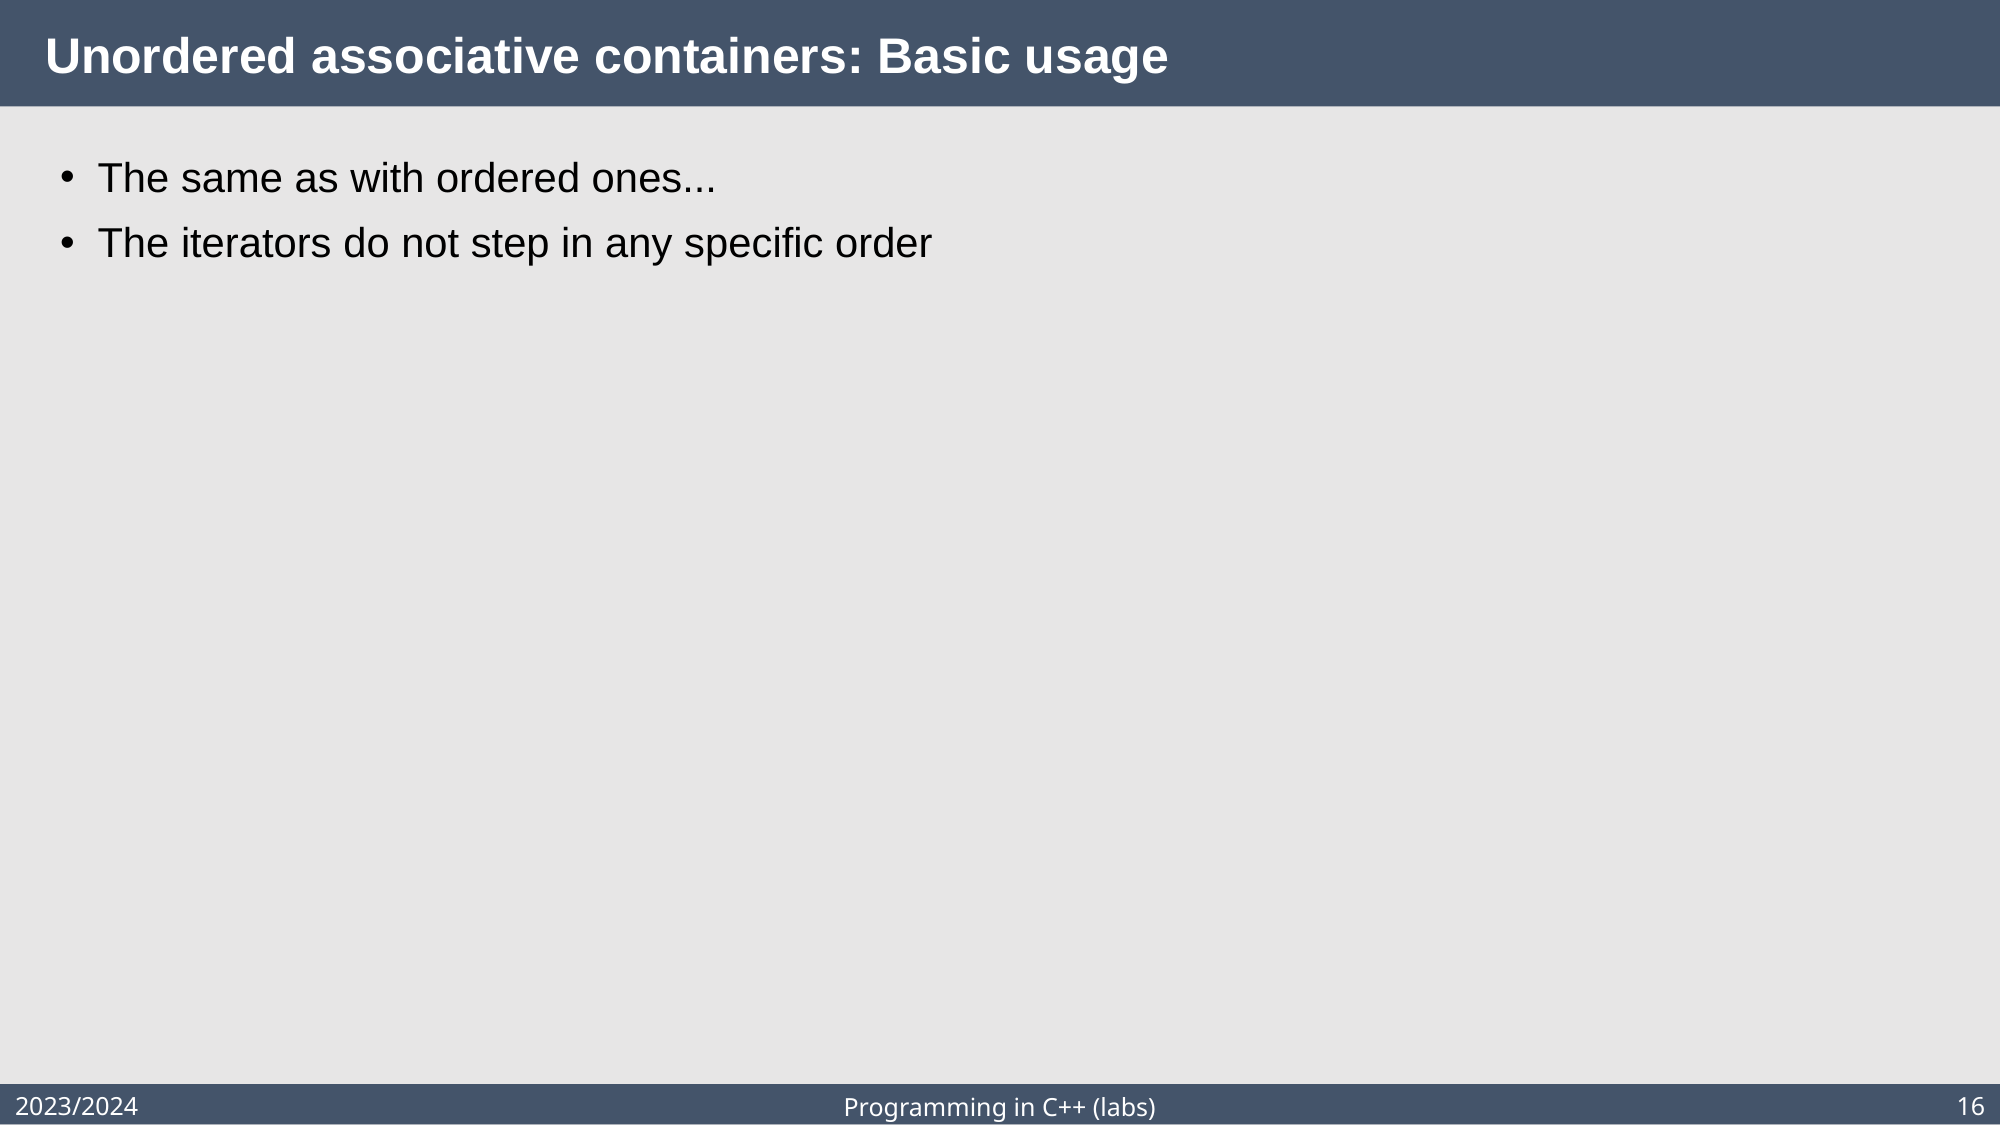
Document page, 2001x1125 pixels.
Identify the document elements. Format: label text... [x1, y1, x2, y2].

text_box 2023/2024 [0, 1082, 450, 1124]
text_box 16 [1550, 1082, 2000, 1124]
text_box Programming in C++ (labs) [662, 1084, 1338, 1125]
title Unordered associative containers: Basic usage [0, 0, 2000, 107]
text_box The same as with ordered ones... The iterators do not step in any specific order [45, 148, 1939, 1041]
